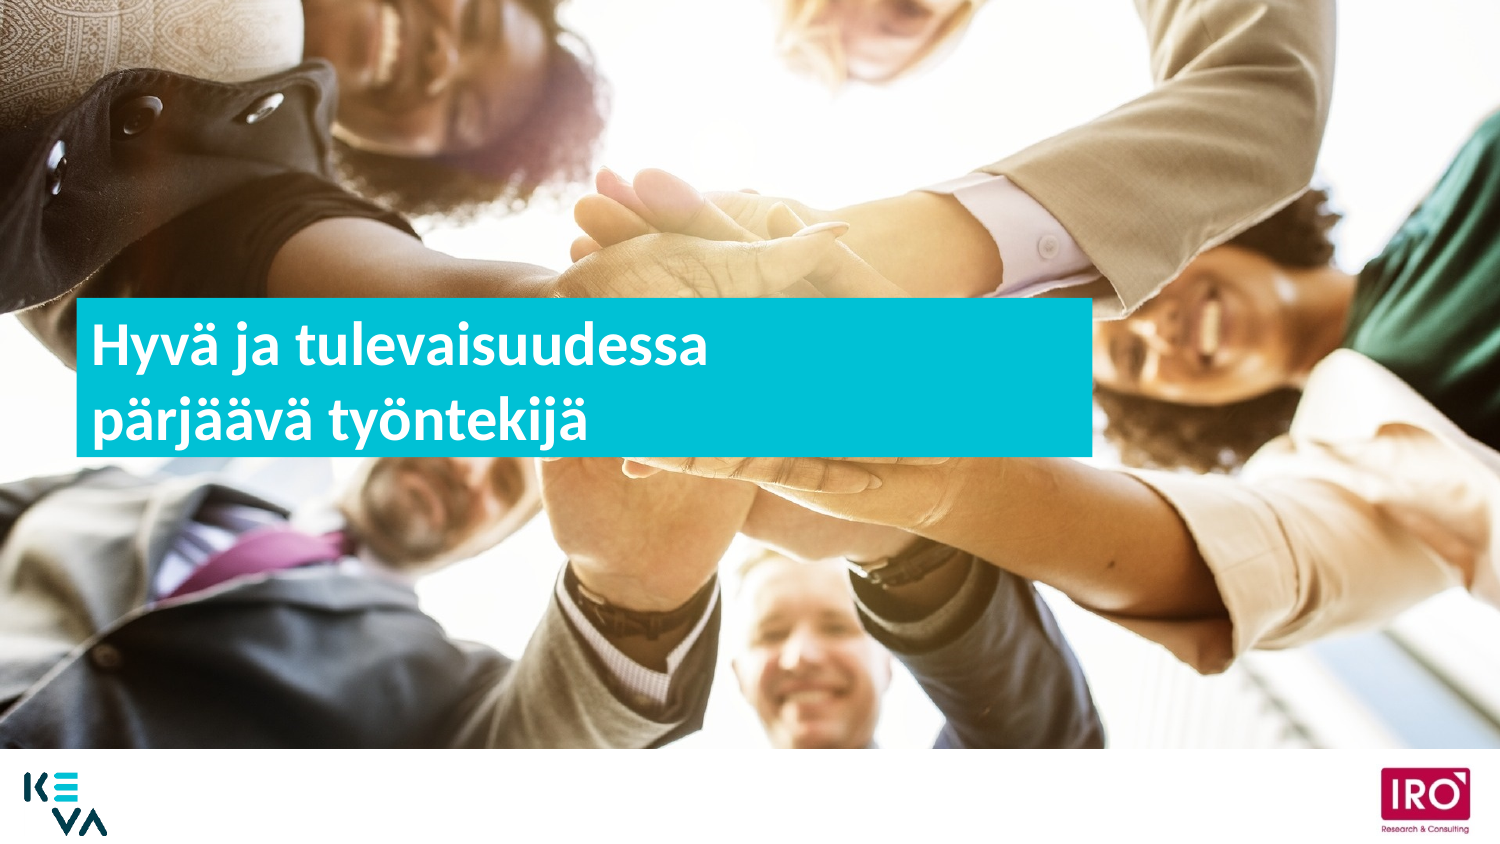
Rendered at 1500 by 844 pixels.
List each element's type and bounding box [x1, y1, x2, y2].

picture [0, 0, 1500, 749]
picture [85, 823, 101, 836]
picture [1376, 764, 1475, 836]
picture [24, 772, 107, 836]
